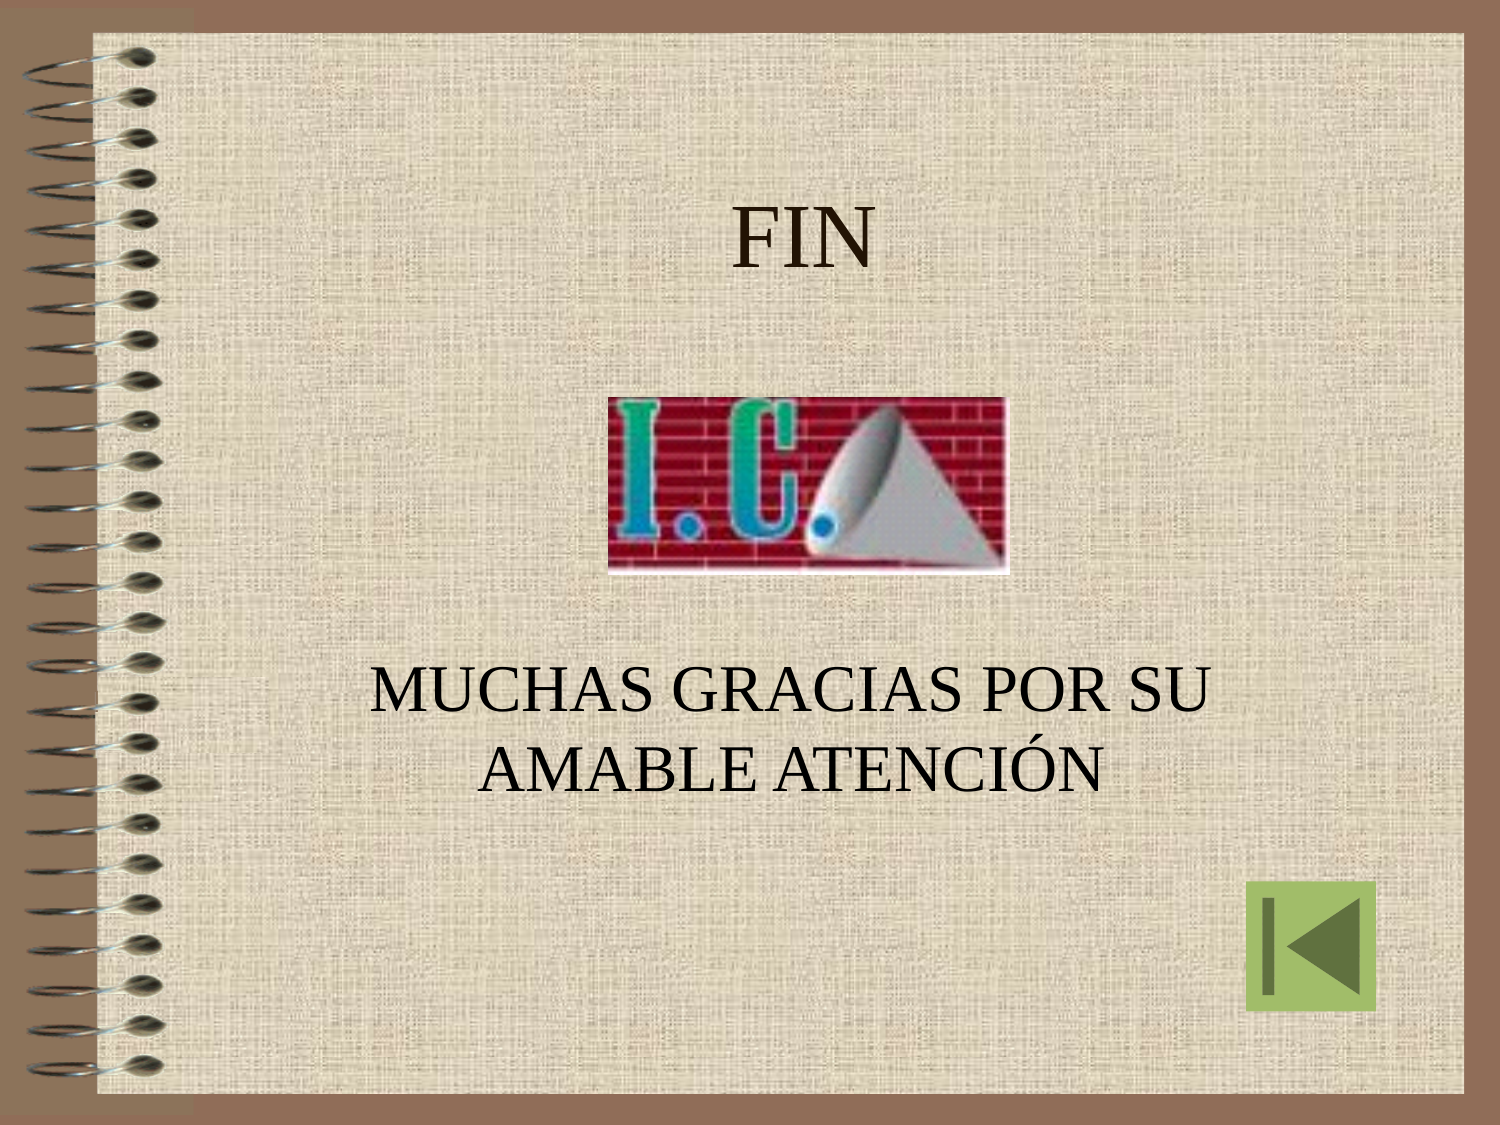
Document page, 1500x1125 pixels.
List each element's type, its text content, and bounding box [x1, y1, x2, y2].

text_box [1246, 881, 1376, 1012]
picture [0, 8, 1465, 1115]
subtitle MUCHAS GRACIAS POR SU AMABLE ATENCIÓN [266, 637, 1317, 929]
title FIN [170, 136, 1438, 325]
